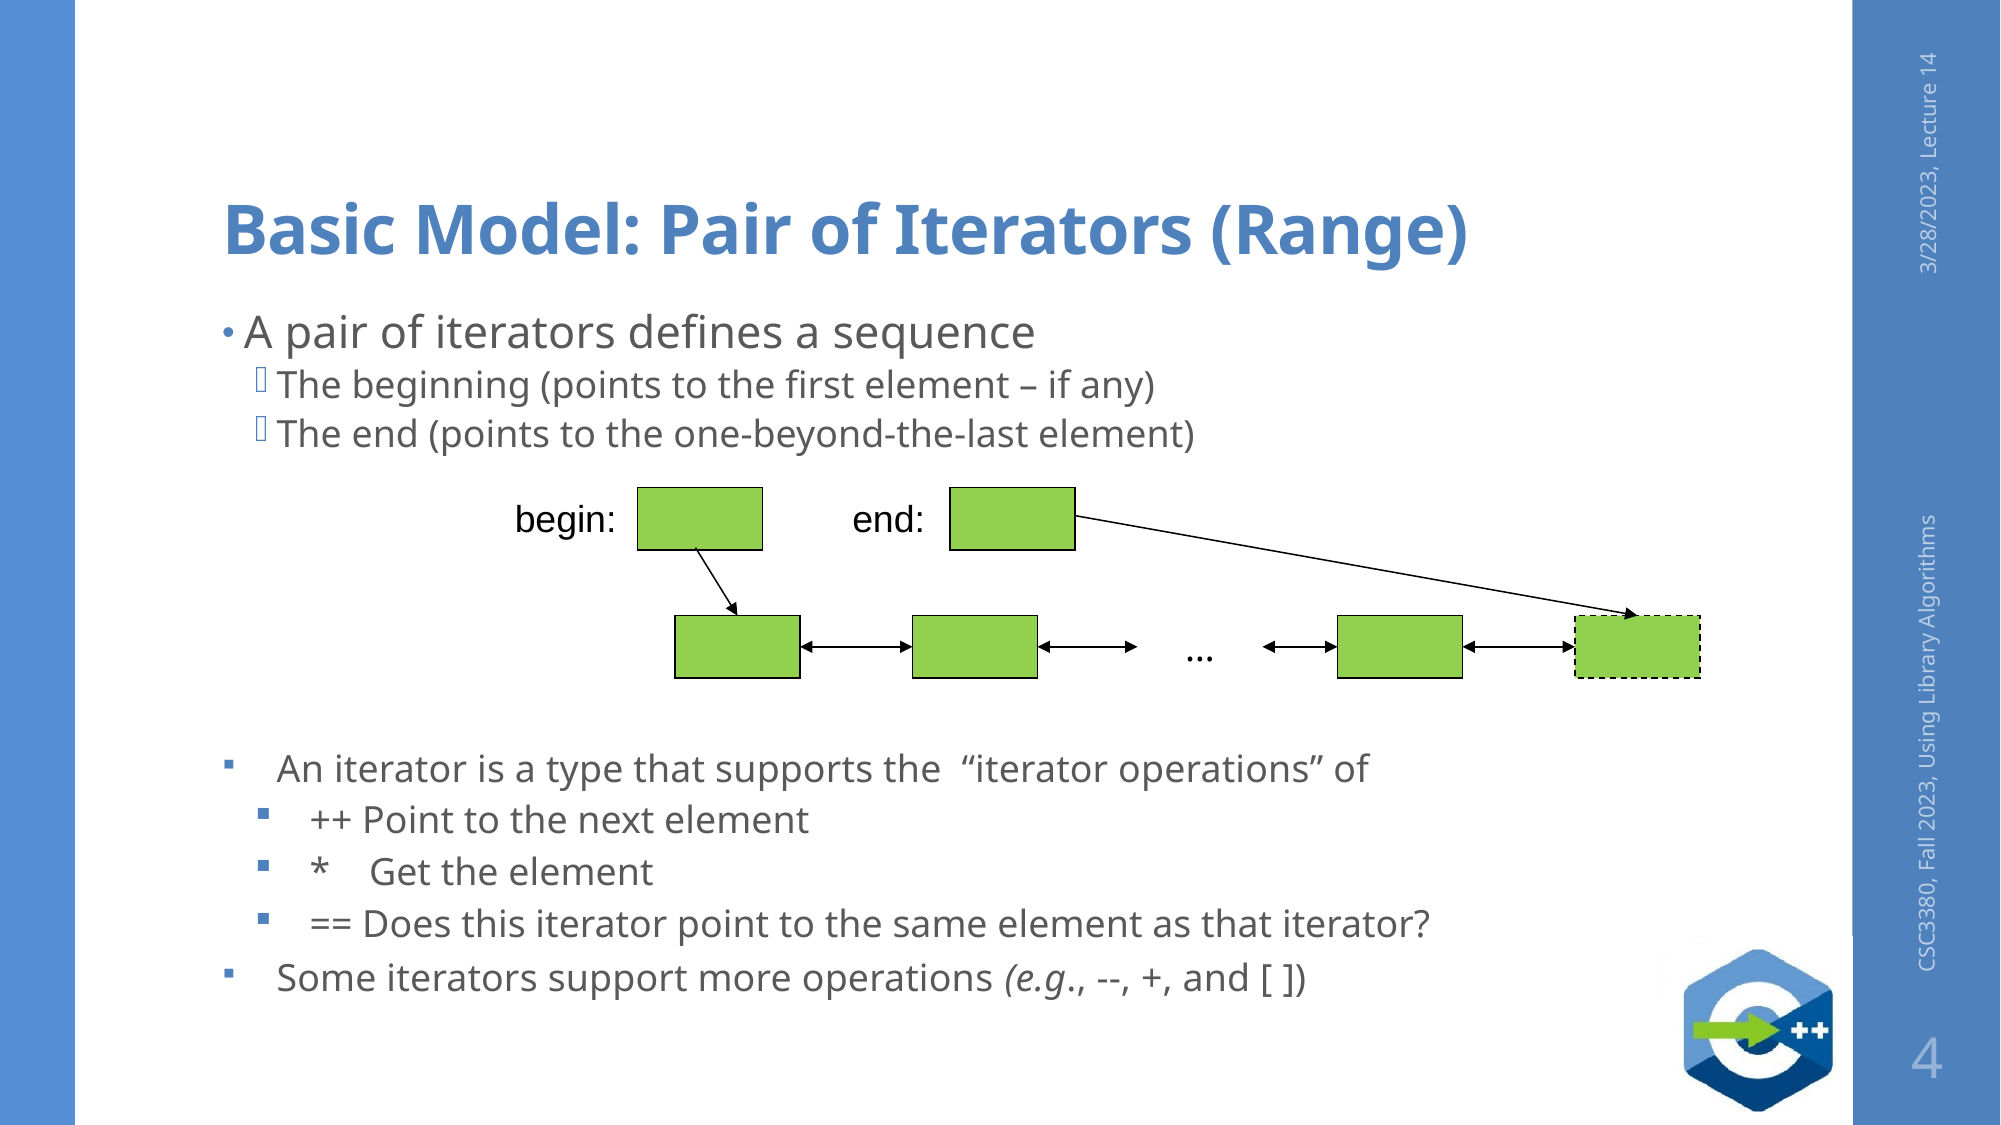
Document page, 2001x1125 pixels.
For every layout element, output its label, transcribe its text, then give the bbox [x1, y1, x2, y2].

title Basic Model: Pair of Iterators (Range) [206, 48, 1797, 278]
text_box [499, 487, 1701, 679]
slide_number 4 [1852, 1012, 2000, 1110]
list A pair of iterators defines a sequence The beginning (points to the first element – if any) The end (points to the one-beyond-the-last element) An iterator is a type that supports the “iterator operations” of ++ Point to the next element * Get the element == Does this iterator point to the same element as that iterator? Some iterators support more operations (e.g., --, +, and [ ]) [206, 299, 1617, 1014]
footer CSC3380, Fall 2023, Using Library Algorithms [1897, 400, 1958, 988]
picture [1663, 936, 1853, 1125]
text_box [324, 750, 1625, 1075]
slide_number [1897, 37, 1958, 351]
